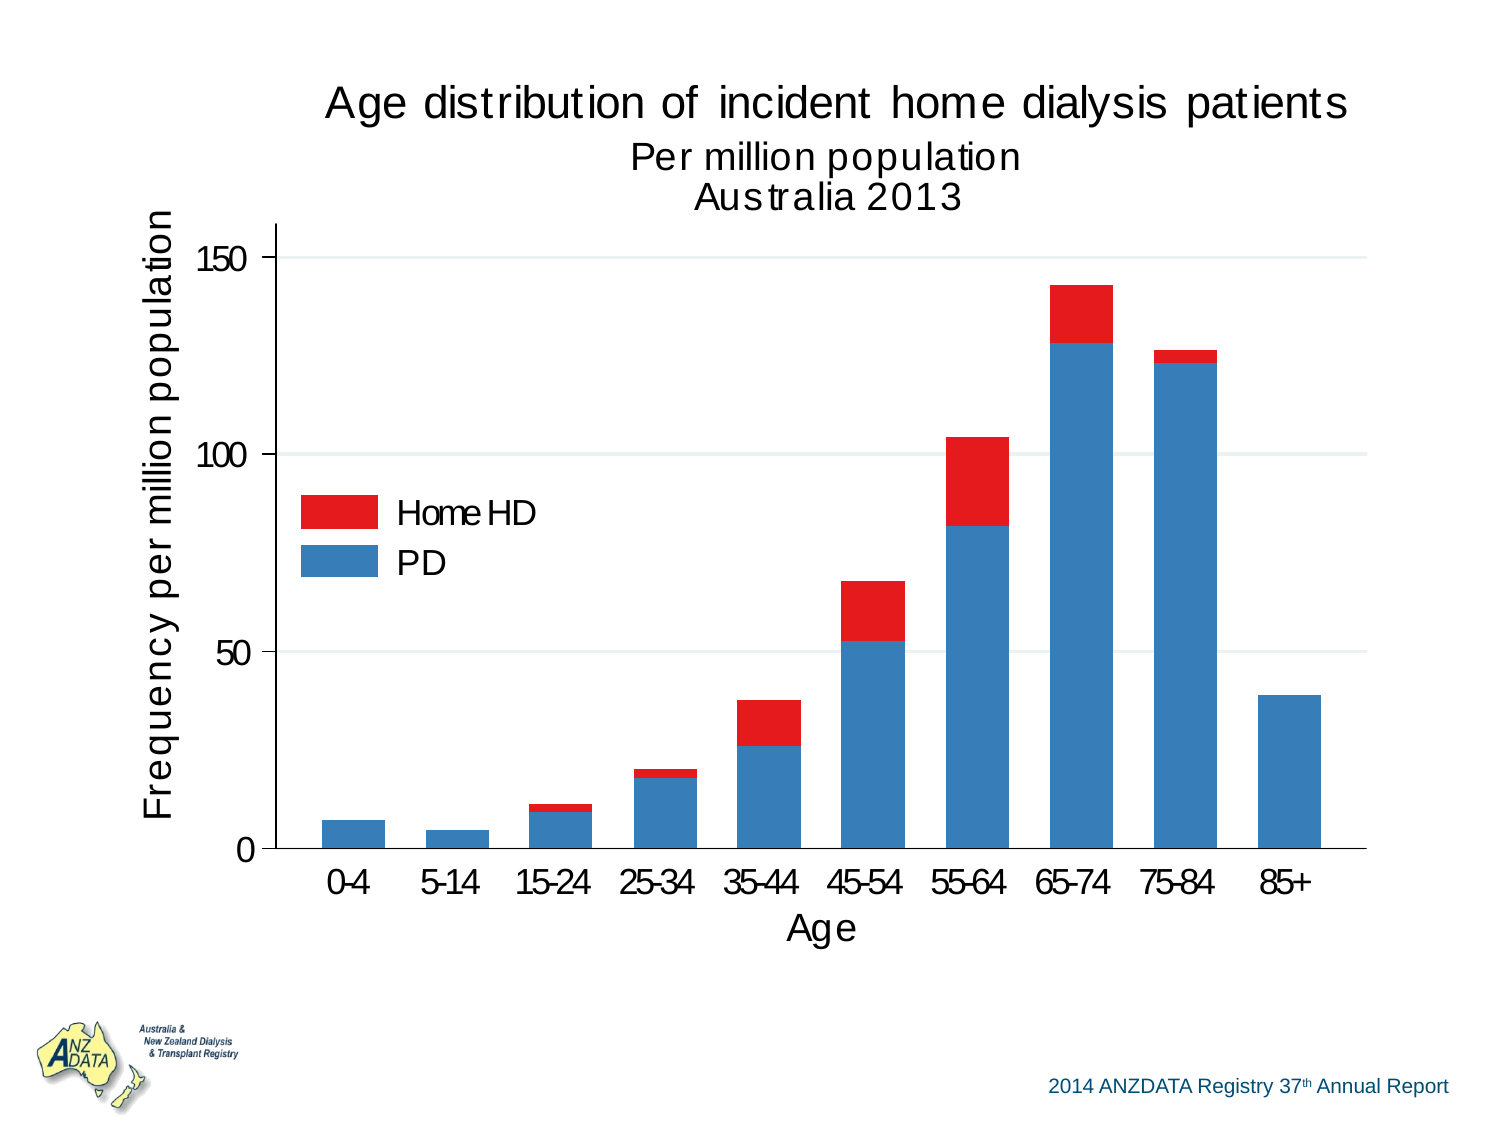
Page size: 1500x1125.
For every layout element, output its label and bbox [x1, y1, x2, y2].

picture [100, 42, 1400, 988]
picture [29, 1016, 243, 1118]
picture [1306, 1078, 1311, 1087]
